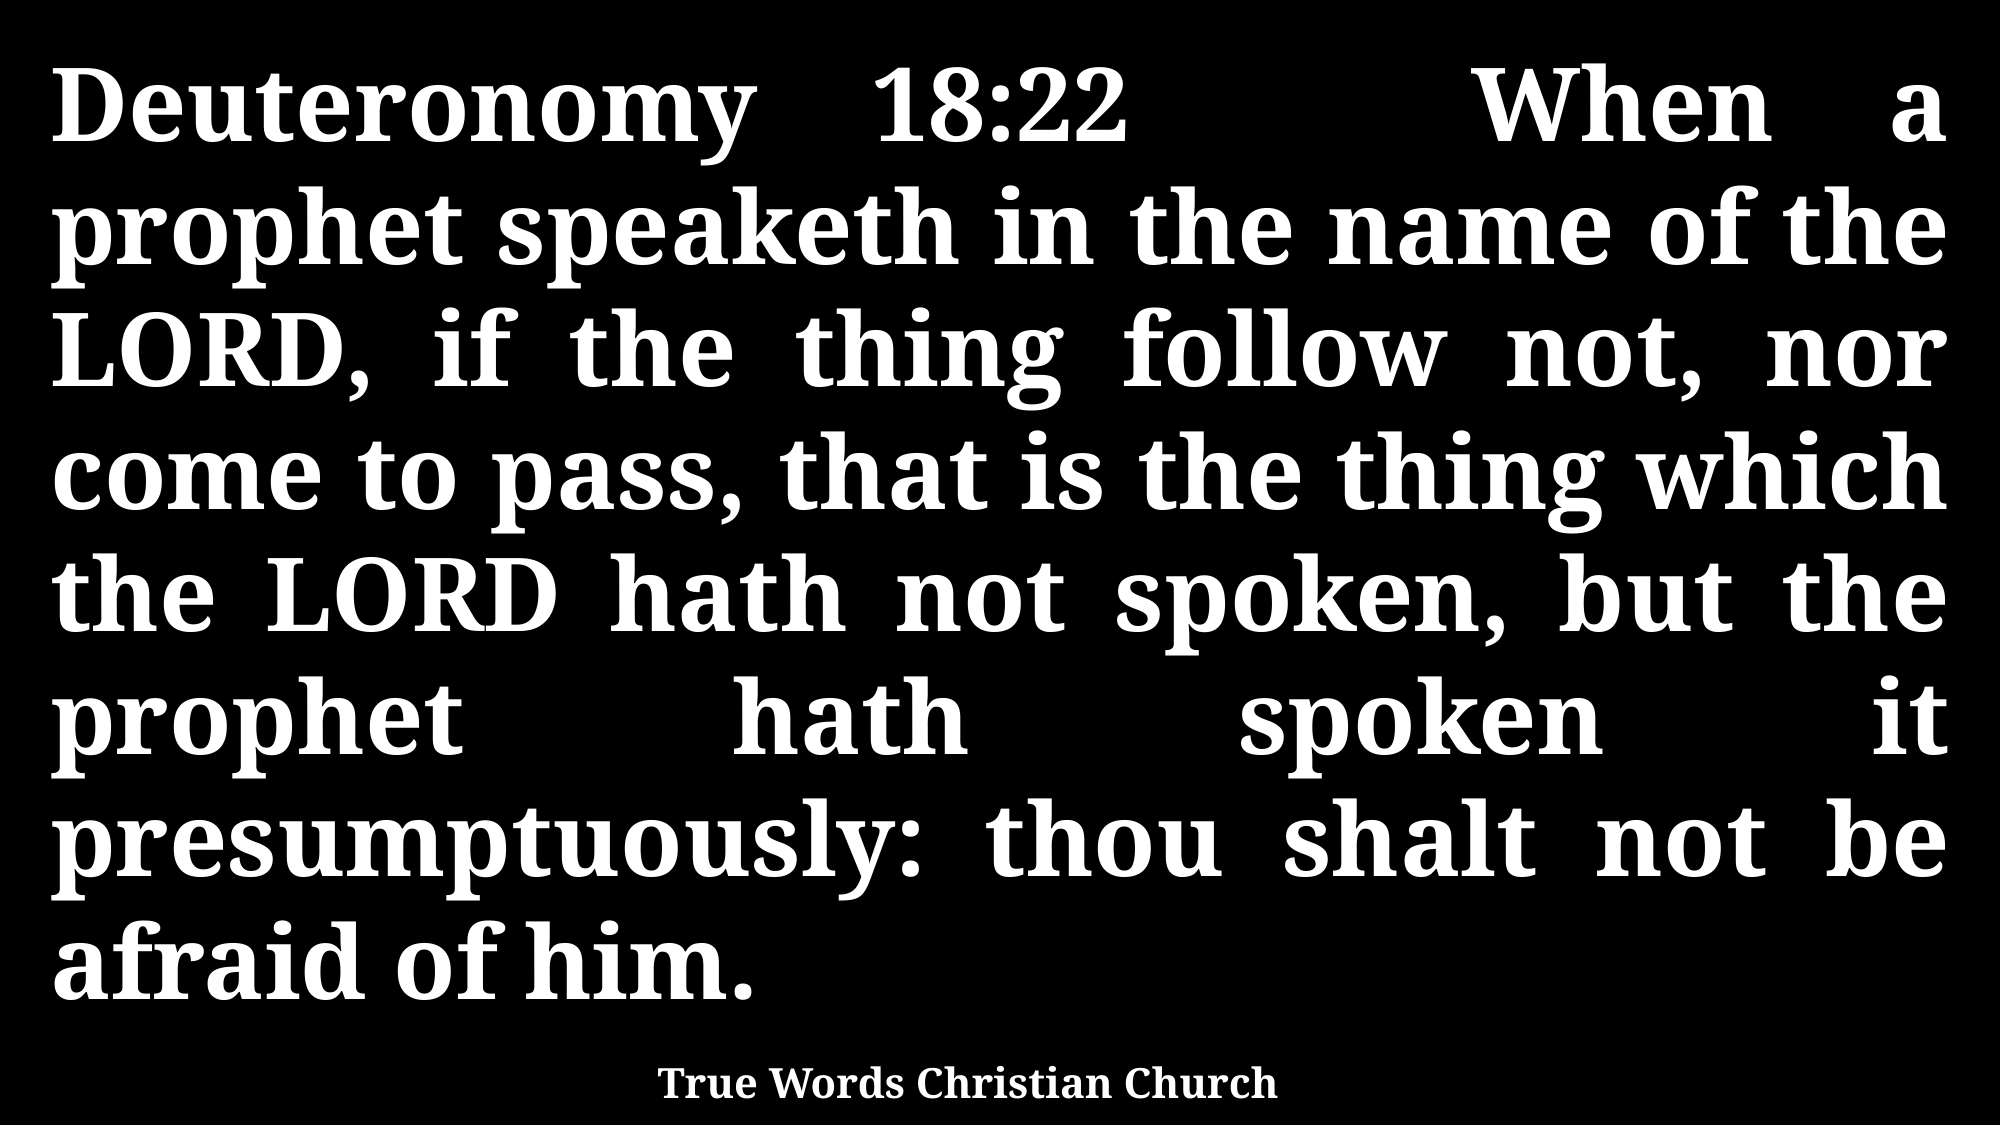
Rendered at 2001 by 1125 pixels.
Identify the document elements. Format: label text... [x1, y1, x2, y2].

text_box True Words Christian Church [642, 1049, 1294, 1114]
text_box Deuteronomy 18:22 When a prophet speaketh in the name of the LORD, if the thing follow not, nor come to pass, that is the thing which the LORD hath not spoken, but the prophet hath spoken it presumptuously: thou shalt not be afraid of him. [35, 32, 1965, 1027]
